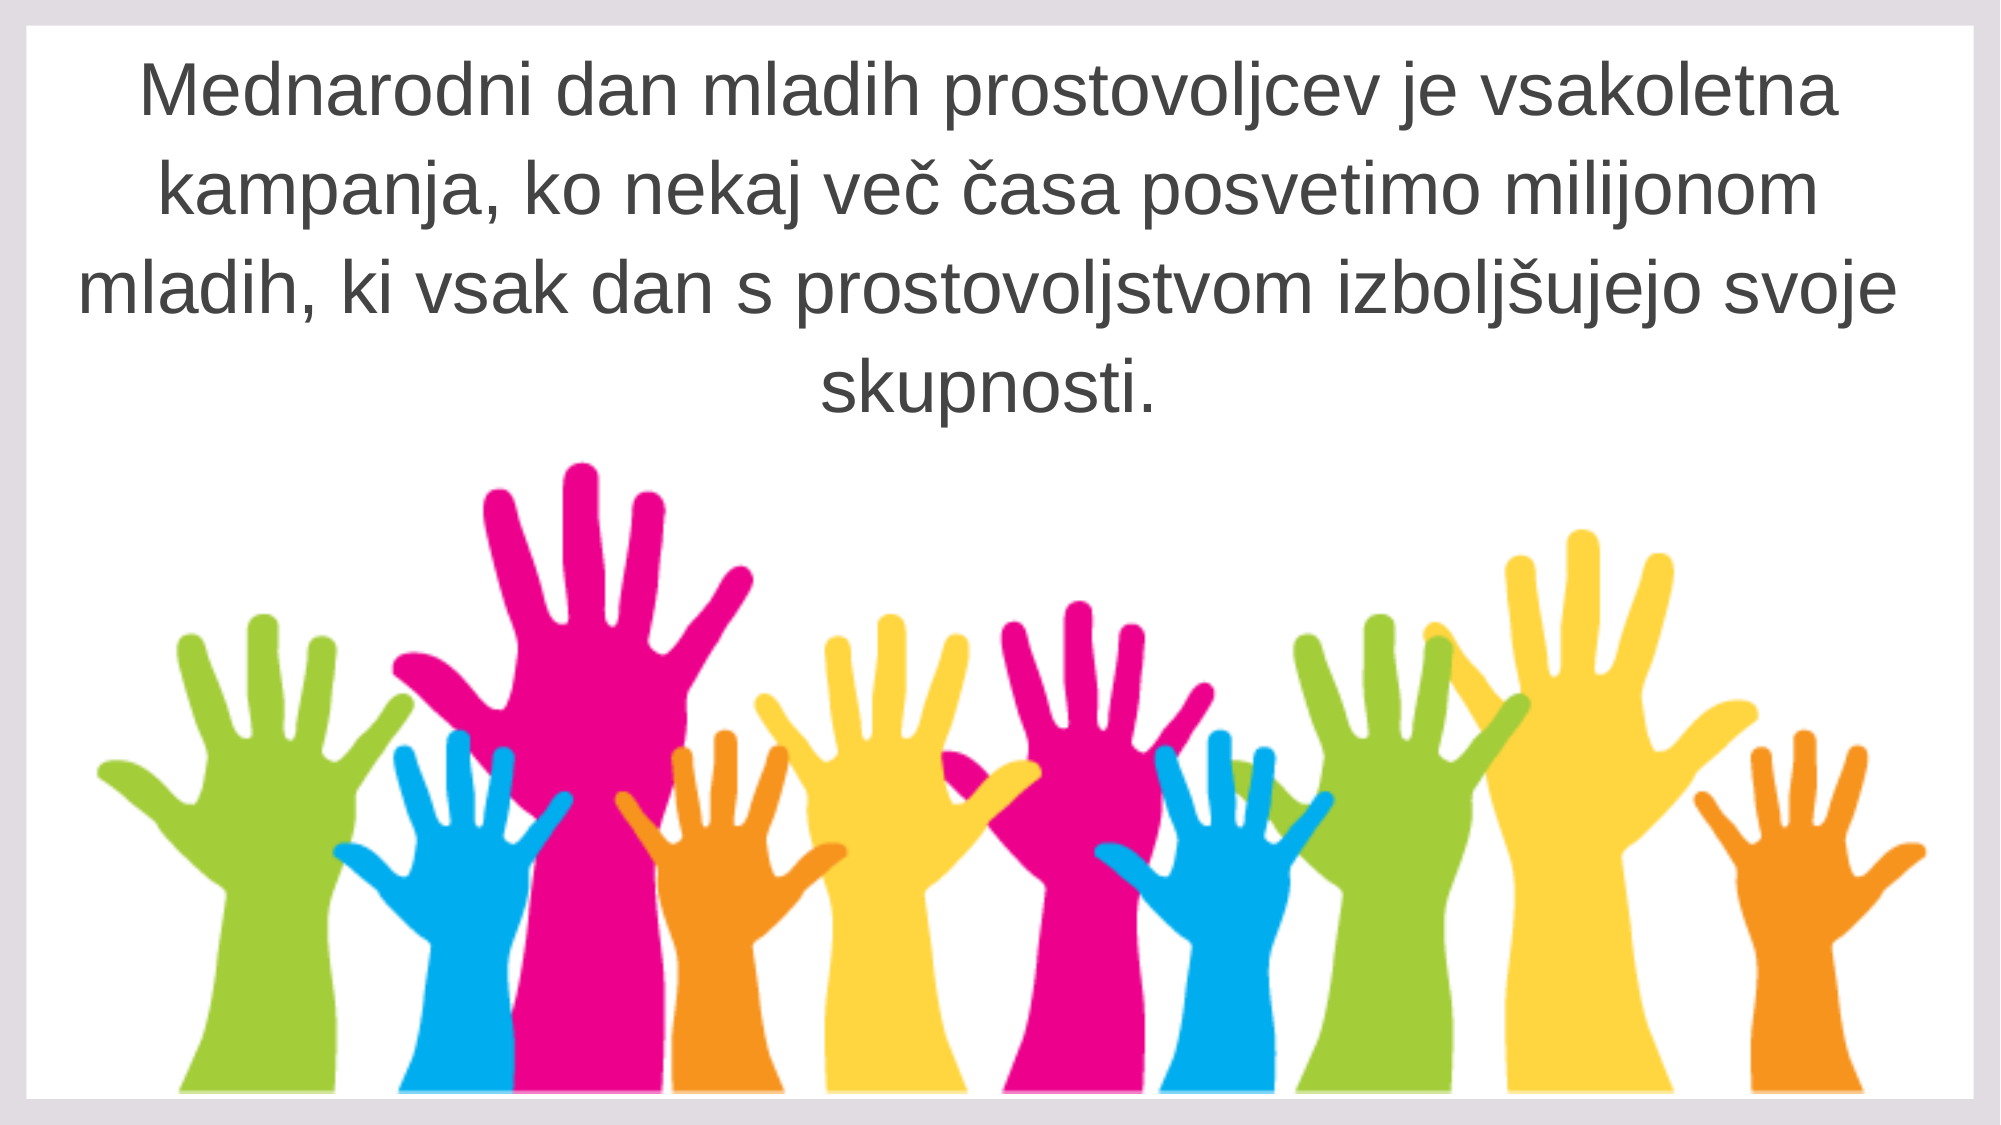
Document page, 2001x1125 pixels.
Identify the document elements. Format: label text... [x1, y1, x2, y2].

title Mednarodni dan mladih prostovoljcev je vsakoletna kampanja, ko nekaj več časa posvetimo milijonom mladih, ki vsak dan s prostovoljstvom izboljšujejo svoje skupnosti. [50, 54, 1929, 435]
picture [45, 435, 1950, 1094]
